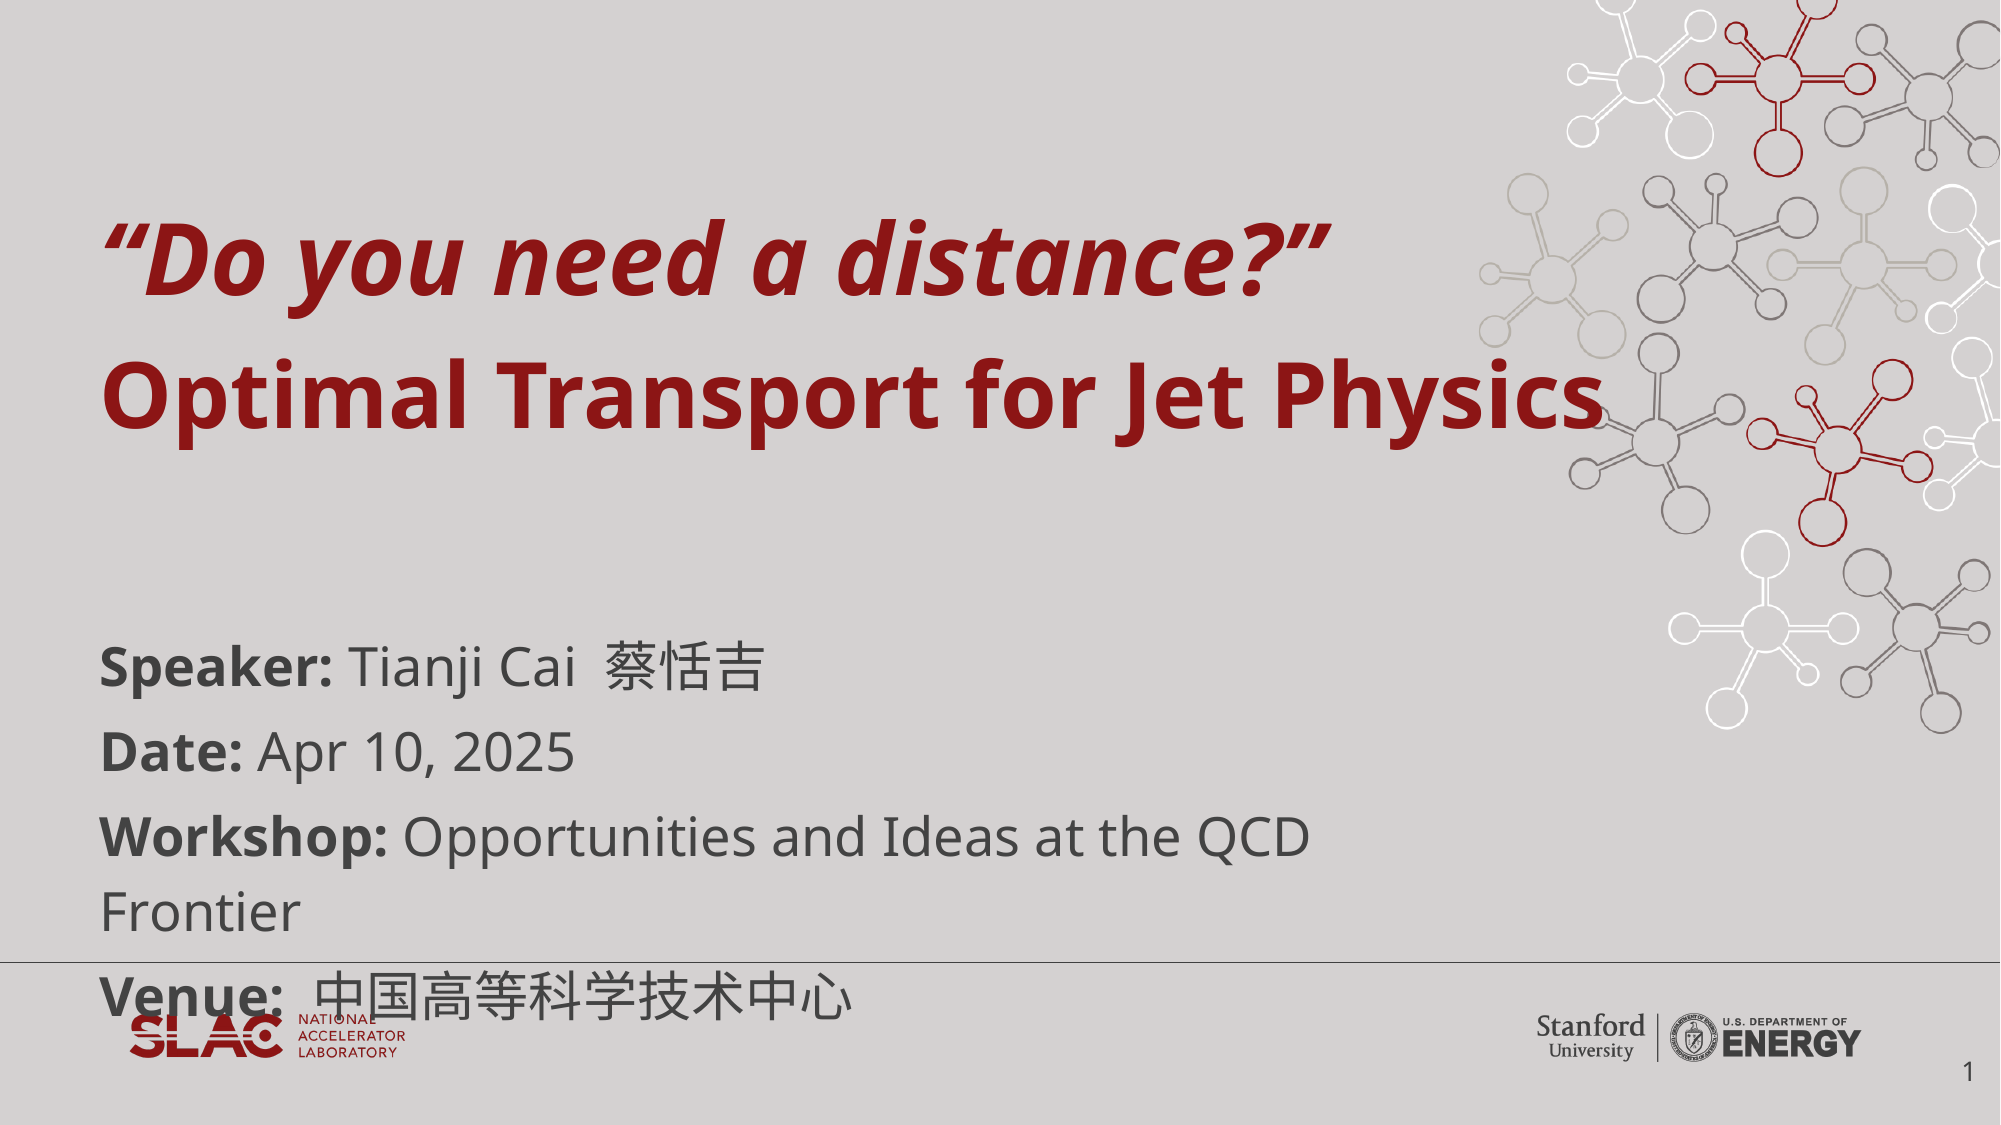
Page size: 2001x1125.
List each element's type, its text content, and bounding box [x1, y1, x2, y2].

slide_number 1 [1871, 1038, 1992, 1125]
title “Do you need a distance?” Optimal Transport for Jet Physics [99, 188, 1740, 507]
subtitle Speaker: Tianji Cai 蔡恬吉 Date: Apr 10, 2025 Workshop: Opportunities and Ideas at the QCD Frontier Venue: 中国高等科学技术中心 [99, 615, 1485, 963]
picture [0, 0, 2001, 1125]
